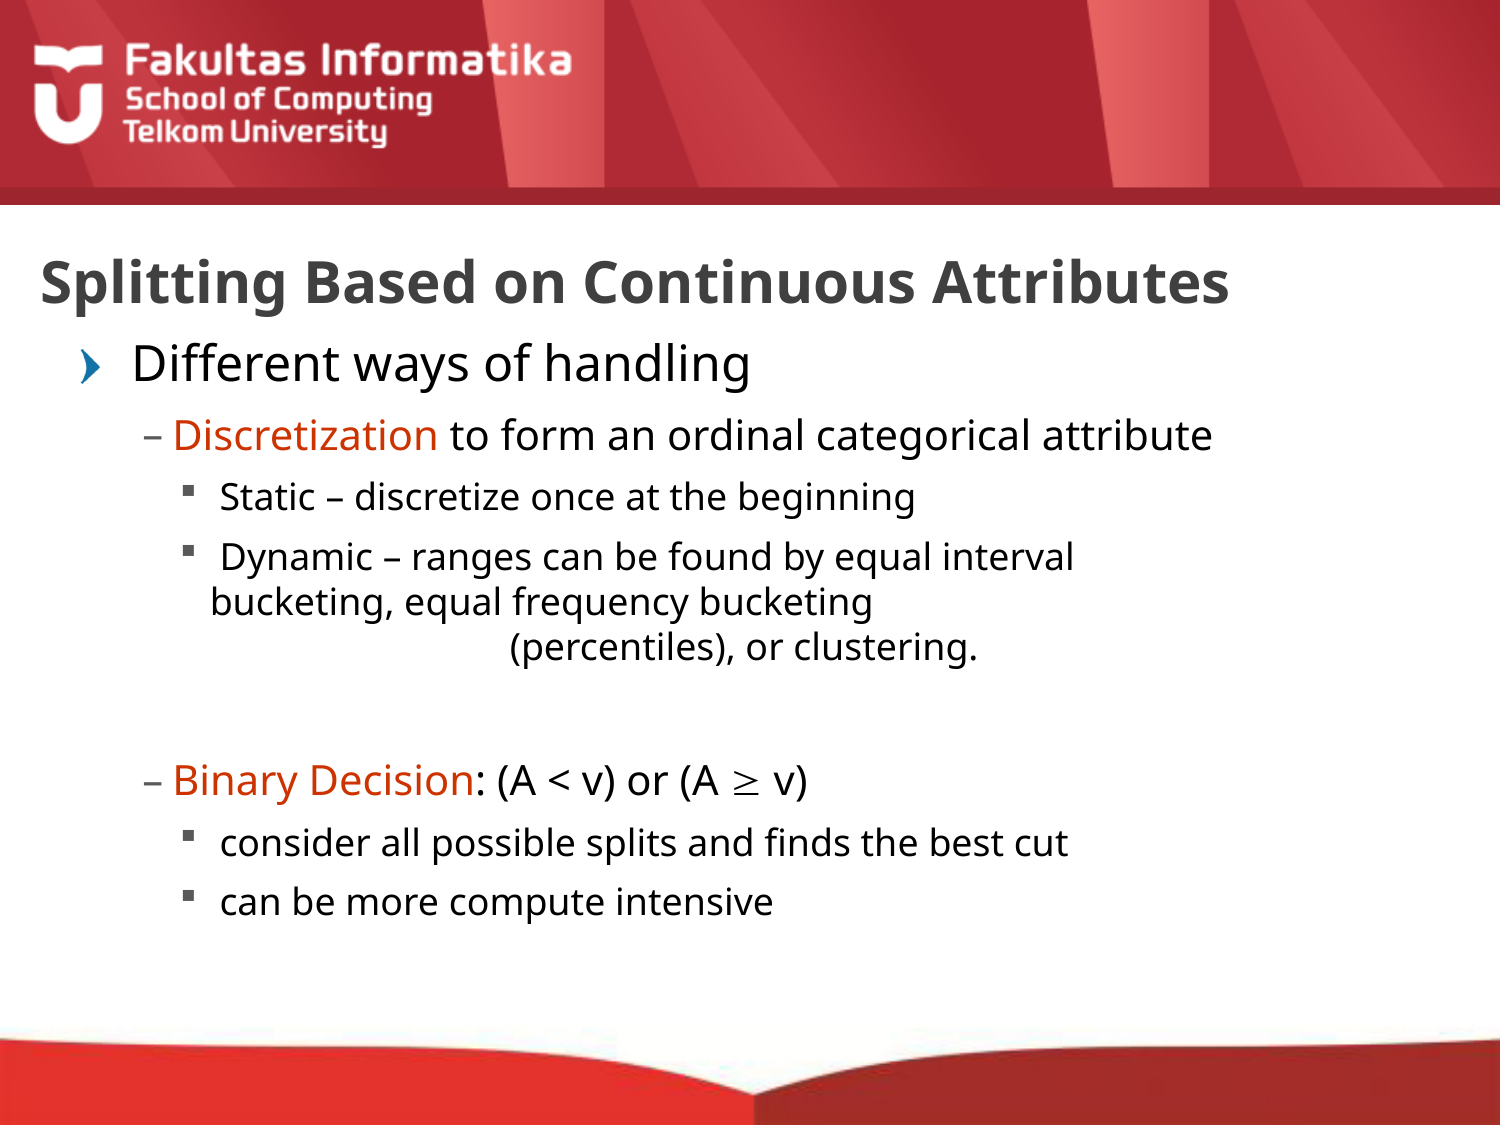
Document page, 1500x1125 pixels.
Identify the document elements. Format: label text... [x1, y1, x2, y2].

picture [74, 338, 104, 386]
list Different ways of handling Discretization to form an ordinal categorical attribute Static – discretize once at the beginning Dynamic – ranges can be found by equal interval bucketing, equal frequency bucketing (percentiles), or clustering. Binary Decision: (A < v) or (A  v) consider all possible splits and finds the best cut can be more compute intensive [59, 324, 1426, 990]
picture [0, 0, 1500, 205]
picture [0, 1024, 1500, 1125]
title Splitting Based on Continuous Attributes [25, 236, 1426, 325]
